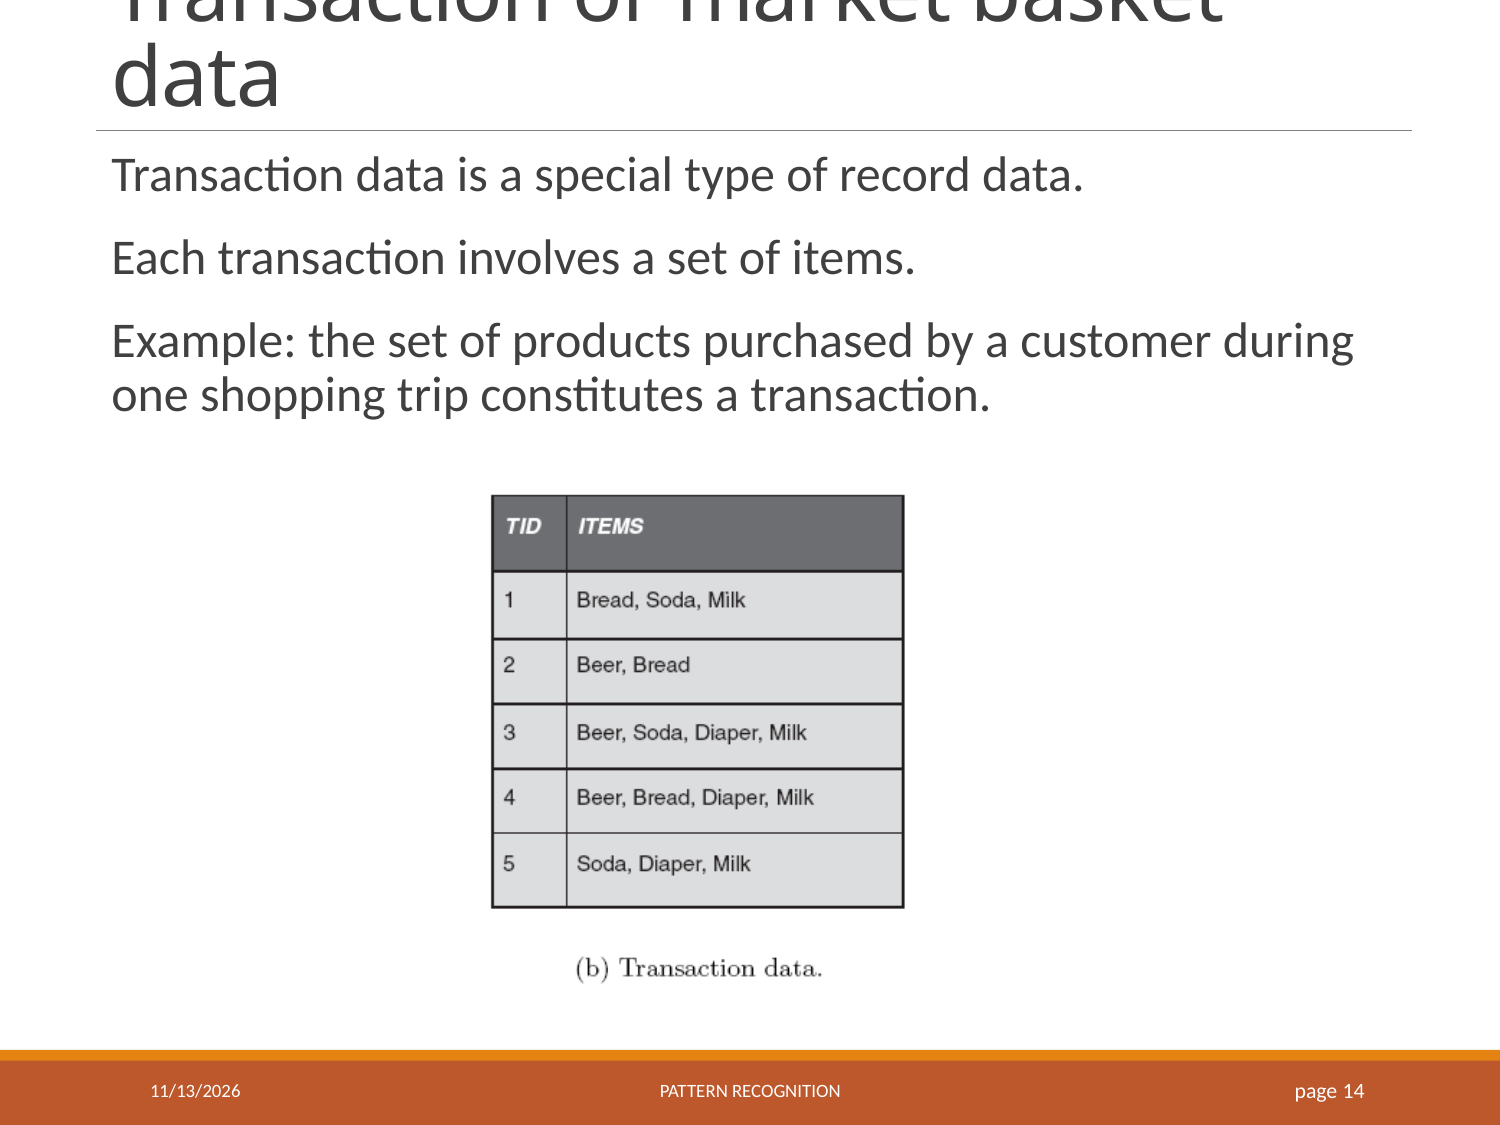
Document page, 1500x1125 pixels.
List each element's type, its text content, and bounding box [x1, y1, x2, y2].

footer Pattern recognition [453, 1059, 1047, 1120]
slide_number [135, 1059, 440, 1120]
list Transaction data is a special type of record data. Each transaction involves a set of items. Example: the set of products purchased by a customer during one shopping trip constitutes a transaction. [96, 140, 1413, 1034]
title Transaction or market basket data [96, 19, 1413, 131]
slide_number page 14 [1218, 1059, 1380, 1120]
picture [399, 461, 926, 1020]
